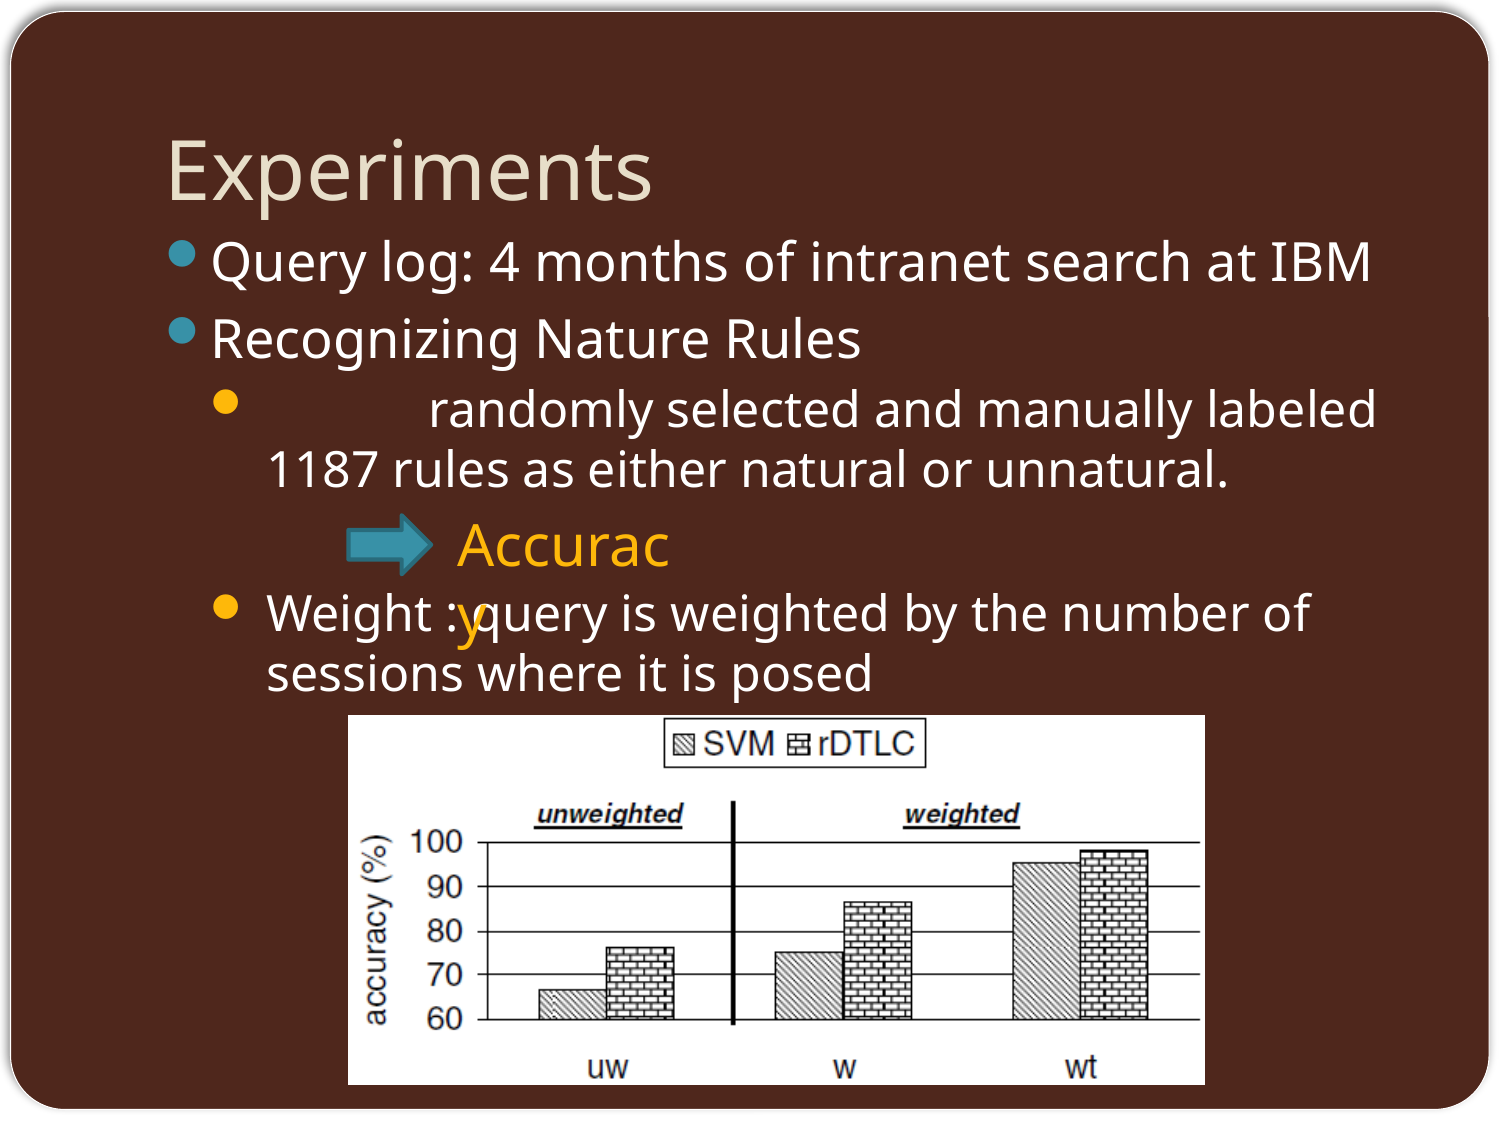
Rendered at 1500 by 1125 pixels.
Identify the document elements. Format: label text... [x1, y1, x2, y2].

title Experiments [150, 45, 1425, 219]
text_box Accuracy [442, 500, 702, 655]
text_box [346, 513, 434, 577]
picture [348, 715, 1206, 1086]
list Query log: 4 months of intranet search at IBM Recognizing Nature Rules randomly selected and manually labeled 1187 rules as either natural or unnatural. Weight : query is weighted by the number of sessions where it is posed [150, 219, 1425, 1094]
